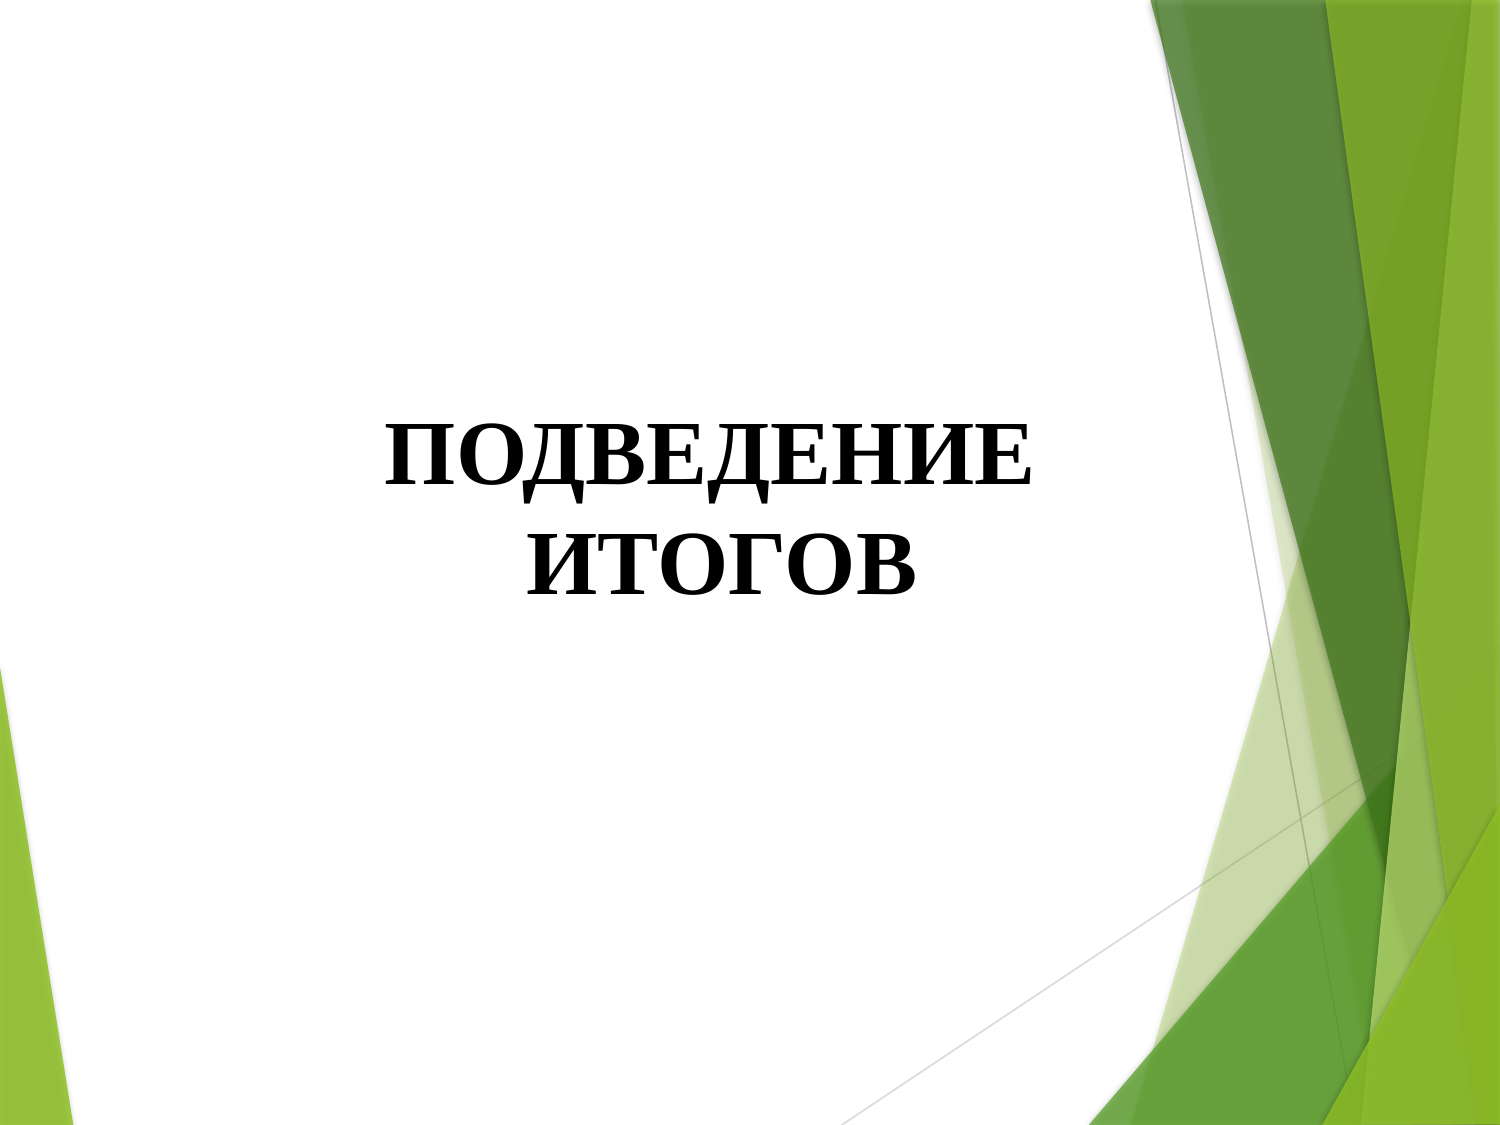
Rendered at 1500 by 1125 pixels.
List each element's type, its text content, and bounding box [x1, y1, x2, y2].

text_box ПОДВЕДЕНИЕ ИТОГОВ [171, 385, 1273, 620]
